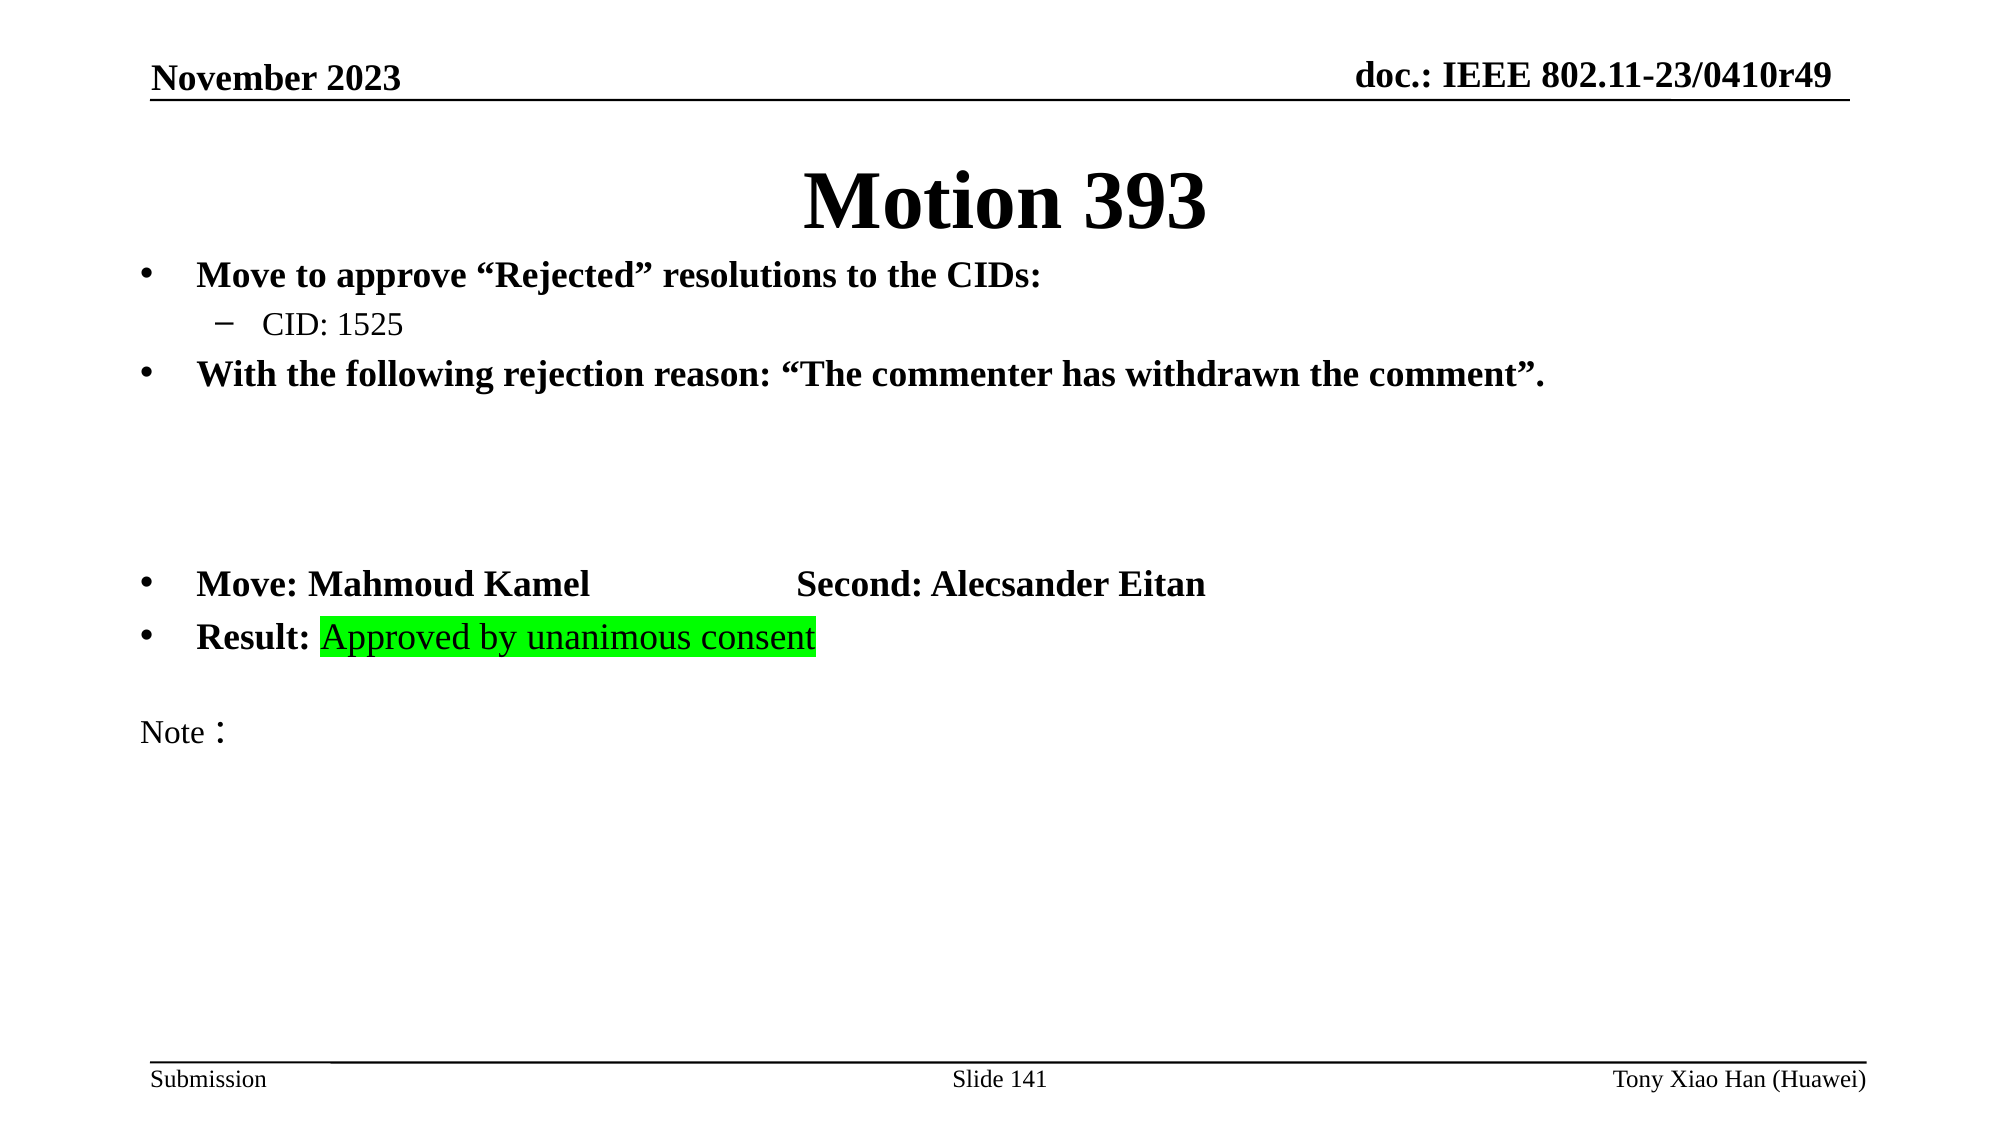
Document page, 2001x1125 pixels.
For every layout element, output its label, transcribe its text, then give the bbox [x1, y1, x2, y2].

text_box Motion 393 [368, 137, 1644, 212]
text_box Move to approve “Rejected” resolutions to the CIDs: CID: 1525 With the following rejection reason: “The commenter has withdrawn the comment”. Move: Mahmoud Kamel Second: Alecsander Eitan Result: Approved by unanimous consent Note： [125, 212, 1888, 900]
